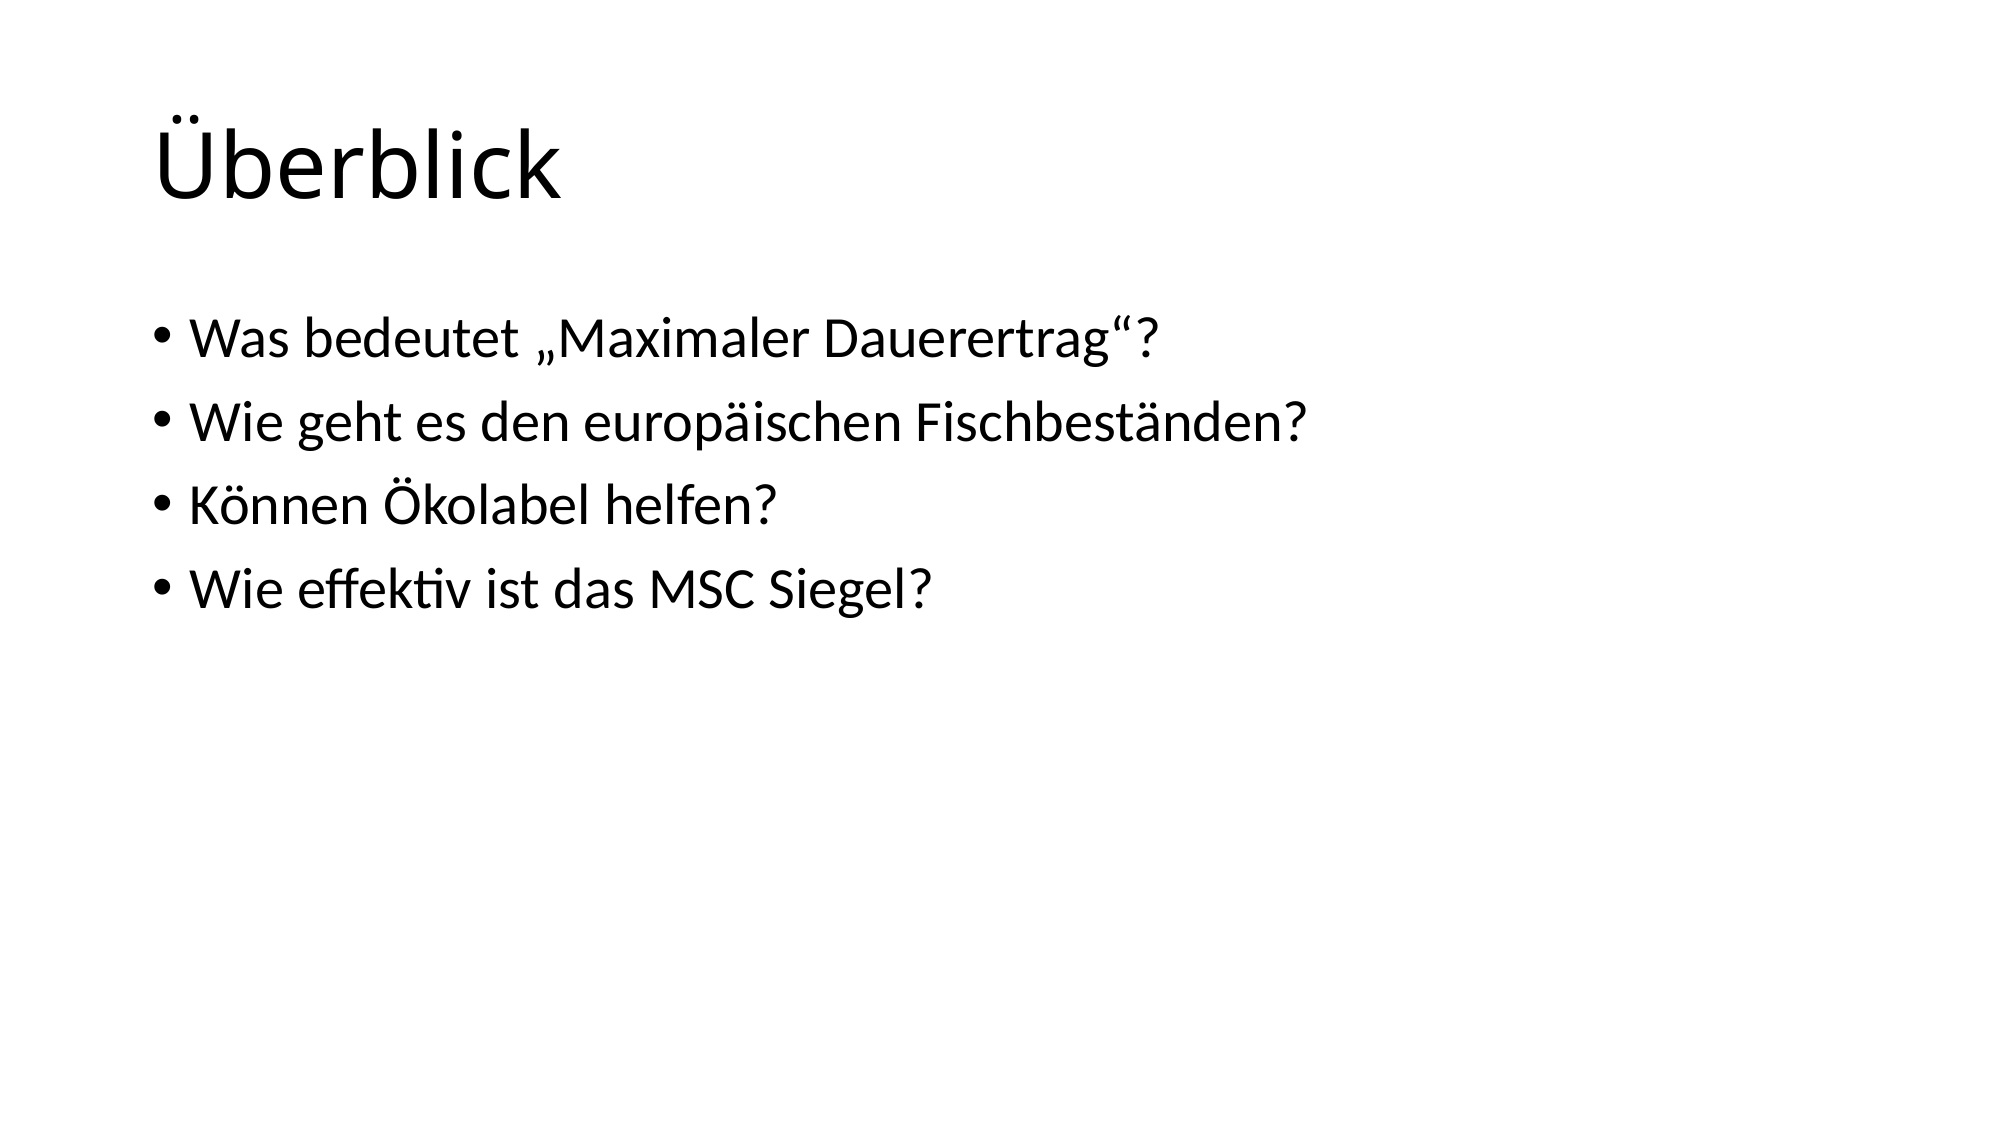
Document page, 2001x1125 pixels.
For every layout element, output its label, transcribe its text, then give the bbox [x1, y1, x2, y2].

list Was bedeutet „Maximaler Dauerertrag“? Wie geht es den europäischen Fischbeständen? Können Ökolabel helfen? Wie effektiv ist das MSC Siegel? [137, 299, 1863, 1014]
title Überblick [137, 59, 1863, 278]
